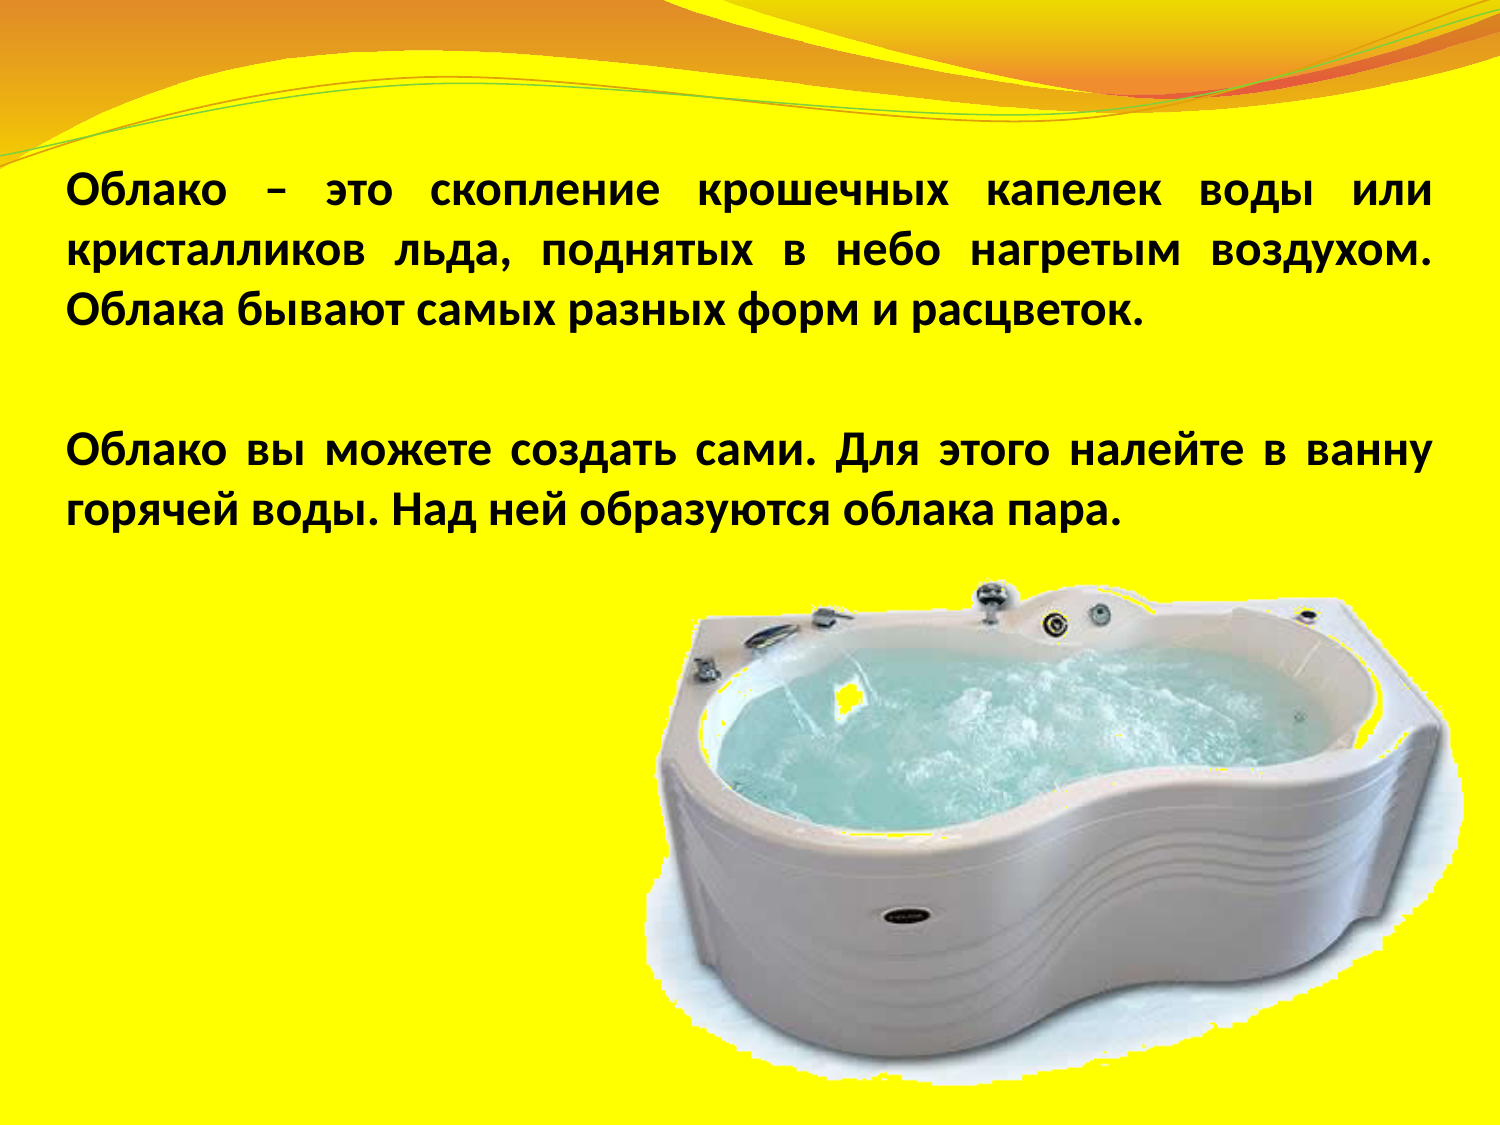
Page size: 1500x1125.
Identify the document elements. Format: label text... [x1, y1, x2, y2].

picture [632, 562, 1477, 1095]
list Облако – это скопление крошечных капелек воды или кристалликов льда, поднятых в небо нагретым воздухом. Облака бывают самых разных форм и расцветок. Облако вы можете создать сами. Для этого налейте в ванну горячей воды. Над ней образуются облака пара. [58, 246, 1442, 446]
